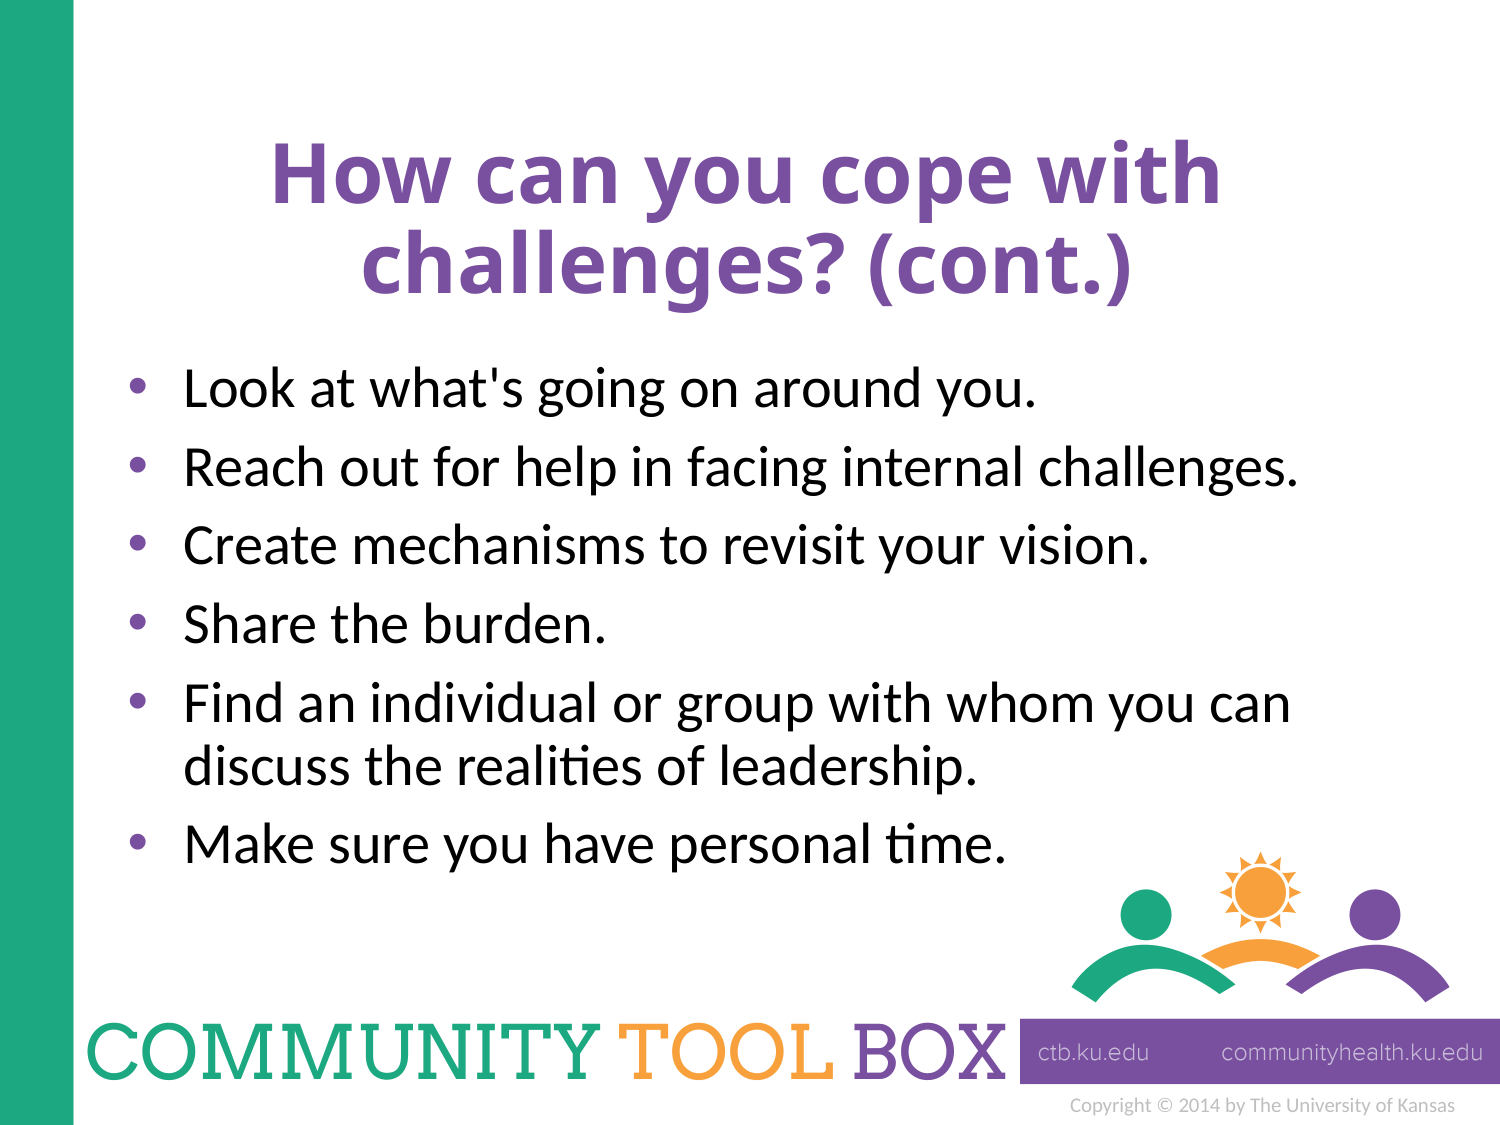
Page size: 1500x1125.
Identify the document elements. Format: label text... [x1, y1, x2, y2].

title How can you cope with challenges? (cont.) [99, 112, 1394, 330]
list Look at what's going on around you. Reach out for help in facing internal challenges. Create mechanisms to revisit your vision. Share the burden. Find an individual or group with whom you can discuss the realities of leadership. Make sure you have personal time. [112, 350, 1407, 963]
picture [0, 0, 1500, 1125]
